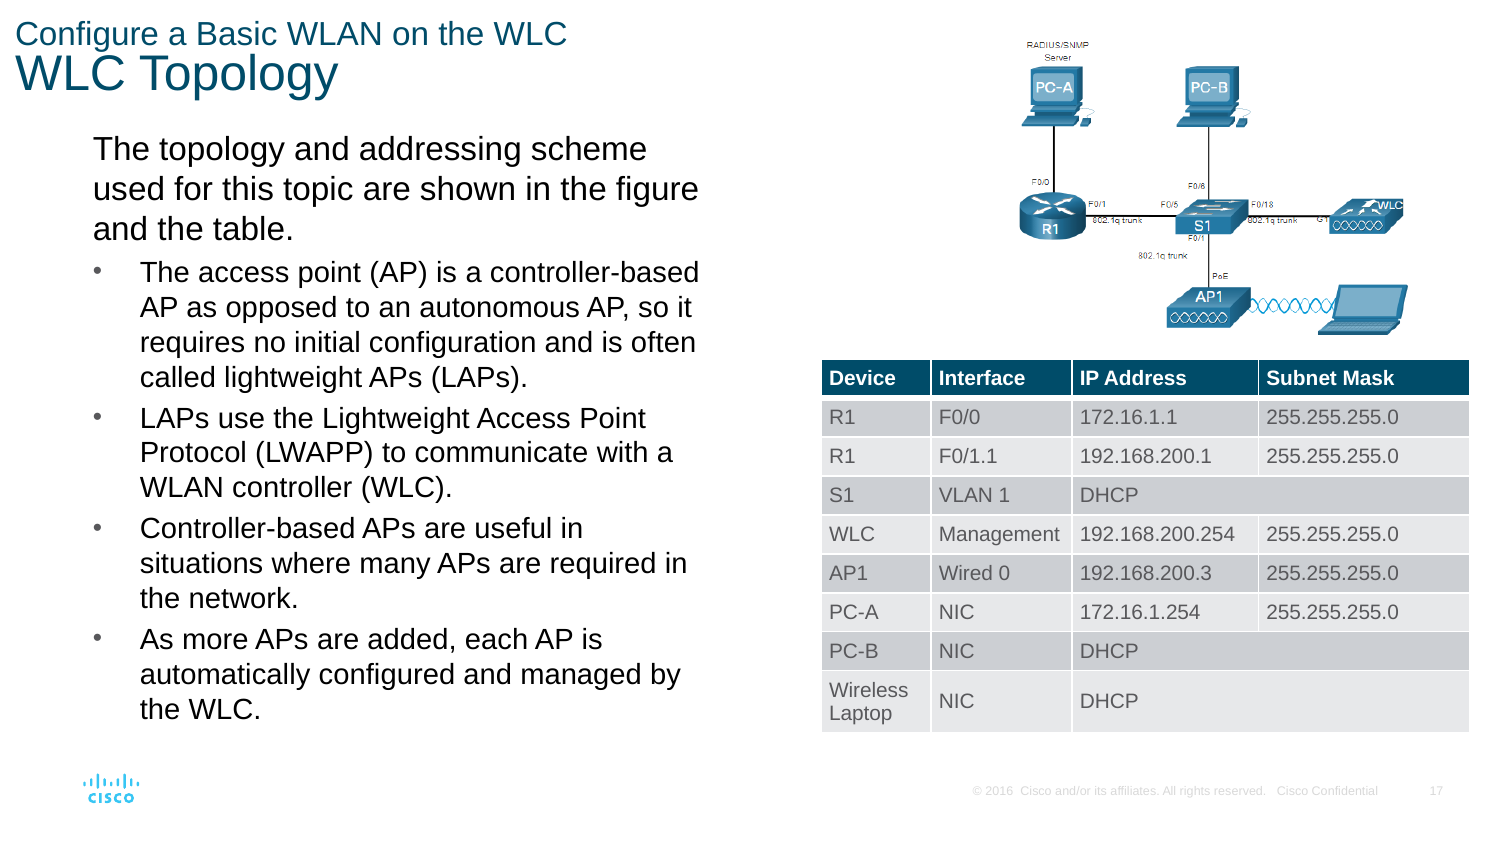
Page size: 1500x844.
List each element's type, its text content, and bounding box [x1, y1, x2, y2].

table_cell 255.255.255.0 [1259, 438, 1469, 475]
table_cell DHCP [1073, 671, 1469, 732]
table_cell F0/0 [932, 401, 1071, 436]
table_cell 192.168.200.3 [1073, 555, 1258, 592]
table_cell VLAN 1 [932, 477, 1071, 514]
table_cell 172.16.1.254 [1073, 594, 1258, 631]
table_cell F0/1.1 [932, 438, 1071, 475]
table_header IP Address [1073, 360, 1258, 395]
table_cell WLC [822, 516, 930, 553]
table_cell NIC [932, 594, 1071, 631]
table_cell 255.255.255.0 [1259, 516, 1469, 553]
table_cell NIC [932, 632, 1071, 670]
table_cell Wired 0 [932, 555, 1071, 592]
table_cell Management [932, 516, 1071, 553]
table_header Subnet Mask [1259, 360, 1469, 395]
table_cell NIC [932, 671, 1071, 732]
picture [1001, 35, 1422, 342]
table_cell 255.255.255.0 [1259, 401, 1469, 436]
table_cell R1 [822, 401, 930, 436]
list The topology and addressing scheme used for this topic are shown in the figure and the table. The access point (AP) is a controller-based AP as opposed to an autonomous AP, so it requires no initial configuration and is often called lightweight APs (LAPs). LAPs use the Lightweight Access Point Protocol (LWAPP) to communicate with a WLAN controller (WLC). Controller-based APs are useful in situations where many APs are required in the network. As more APs are added, each AP is automatically configured and managed by the WLC. [77, 120, 717, 672]
table_header Device [822, 360, 930, 395]
table_cell DHCP [1073, 477, 1469, 514]
table_cell S1 [822, 477, 930, 514]
table_cell 255.255.255.0 [1259, 555, 1469, 592]
table_cell 192.168.200.254 [1073, 516, 1258, 553]
table_cell DHCP [1073, 632, 1469, 670]
table_cell 172.16.1.1 [1073, 401, 1258, 436]
table_cell R1 [822, 438, 930, 475]
table_cell 255.255.255.0 [1259, 594, 1469, 631]
table_cell PC-B [822, 632, 930, 670]
title Configure a Basic WLAN on the WLC WLC Topology [0, 0, 1369, 121]
table_cell AP1 [822, 555, 930, 592]
table_cell Wireless Laptop [822, 671, 930, 732]
table_cell PC-A [822, 594, 930, 631]
table_cell 192.168.200.1 [1073, 438, 1258, 475]
table_header Interface [932, 360, 1071, 395]
